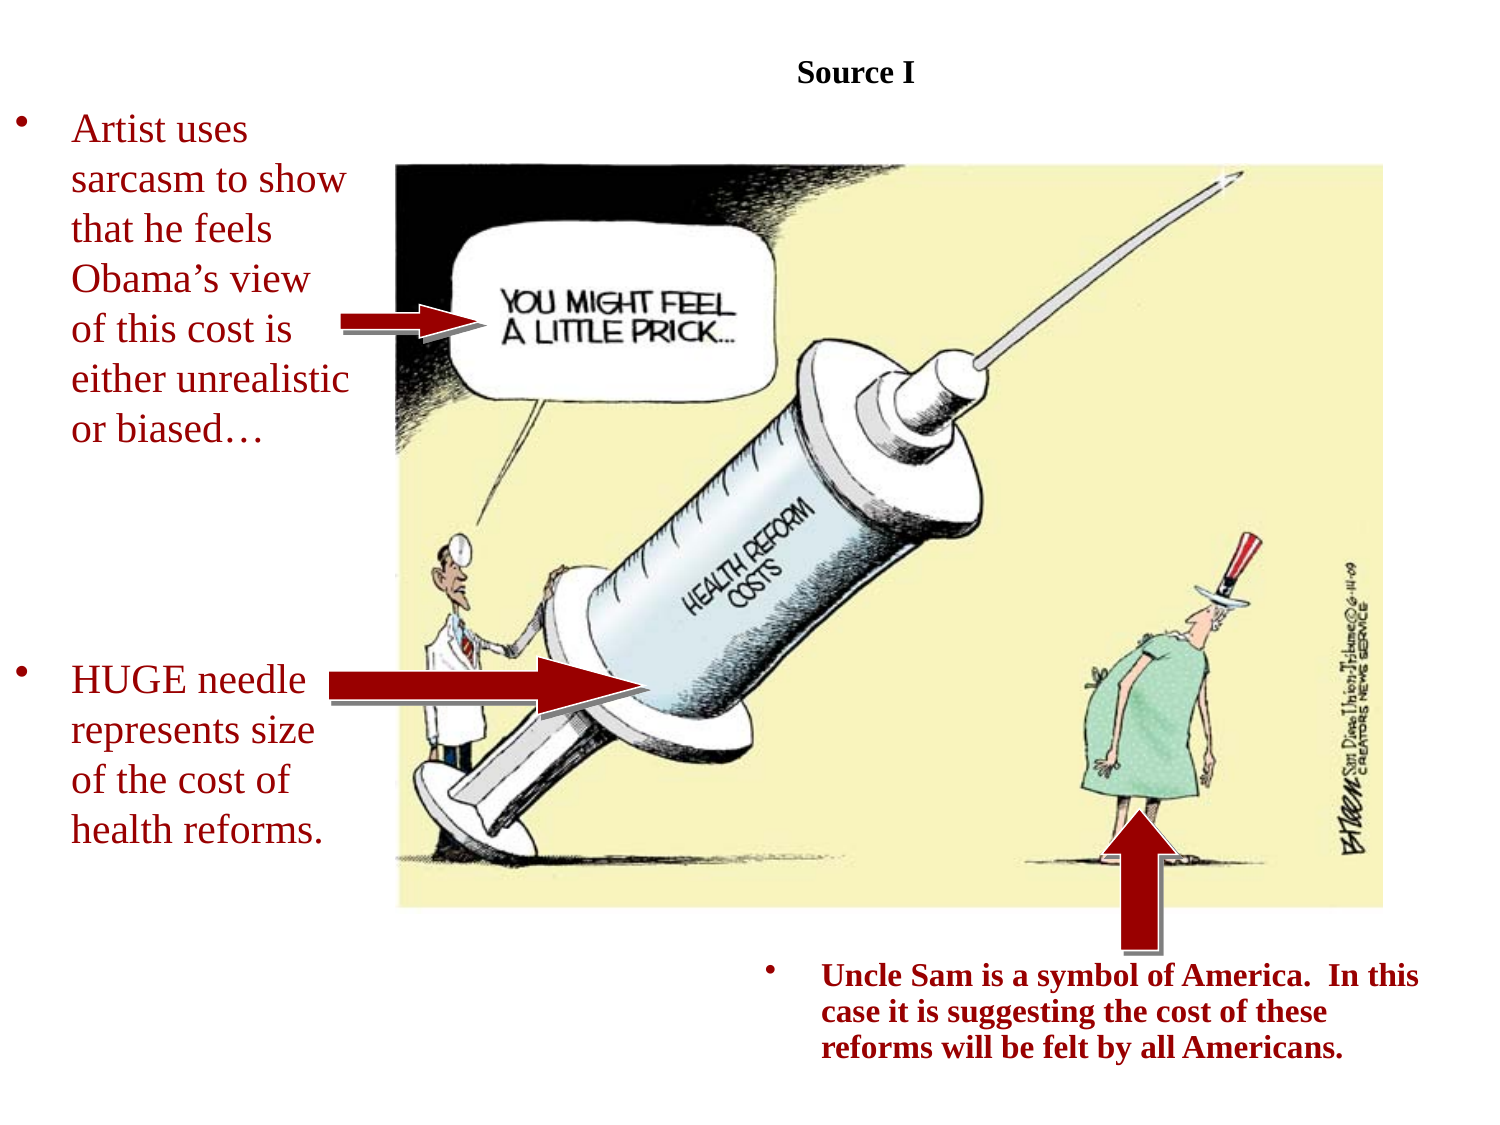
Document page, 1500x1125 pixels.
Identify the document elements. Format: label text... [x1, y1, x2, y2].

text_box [0, 93, 481, 472]
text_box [749, 808, 1436, 1093]
text_box Source I [690, 42, 1022, 98]
picture [394, 163, 1383, 915]
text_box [0, 644, 645, 929]
